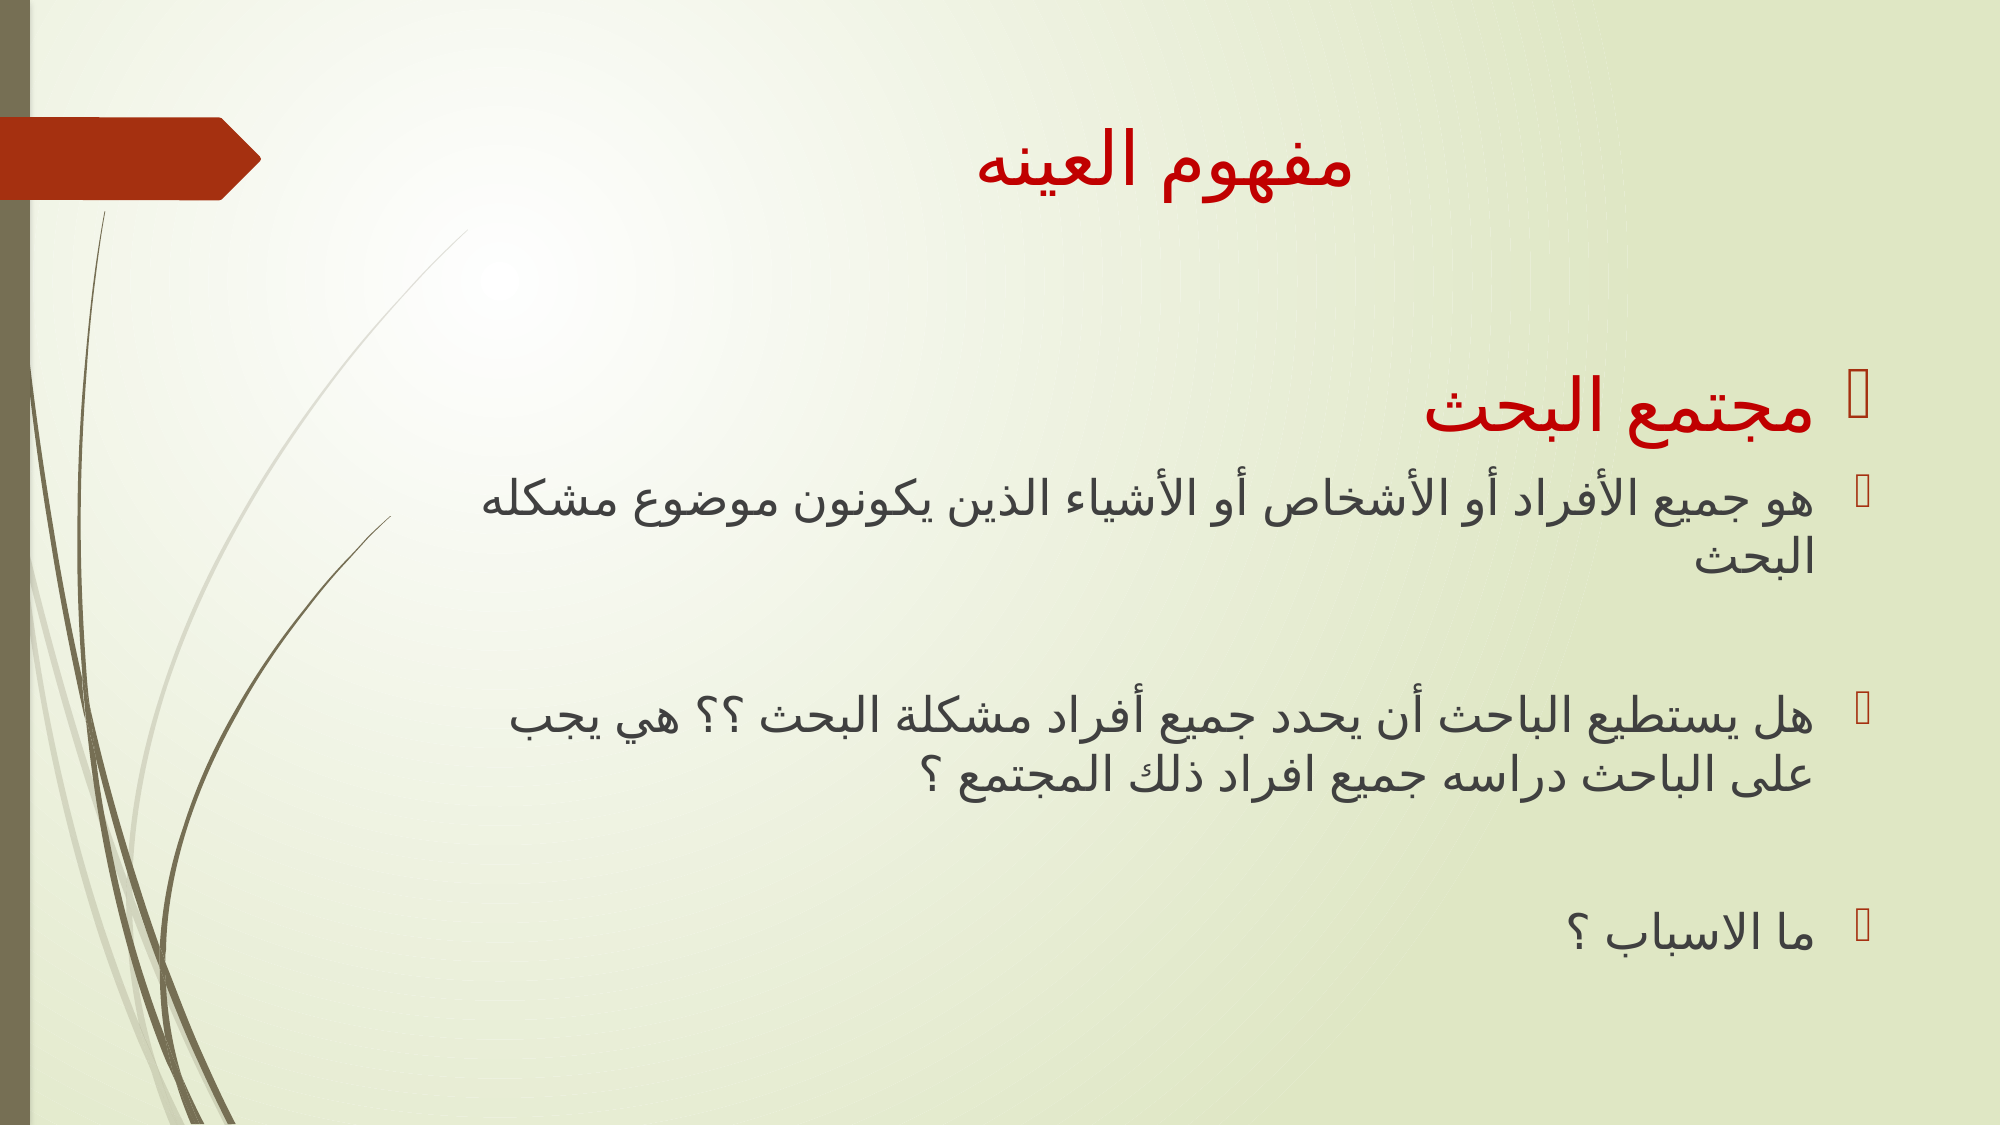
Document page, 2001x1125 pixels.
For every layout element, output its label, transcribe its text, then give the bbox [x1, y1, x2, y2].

list مجتمع البحث هو جميع الأفراد أو الأشخاص أو الأشياء الذين يكونون موضوع مشكله البحث هل يستطيع الباحث أن يحدد جميع أفراد مشكلة البحث ؟؟ هي يجب على الباحث دراسه جميع افراد ذلك المجتمع ؟ ما الاسباب ؟ [424, 350, 1888, 970]
title مفهوم العينه [425, 102, 1888, 313]
